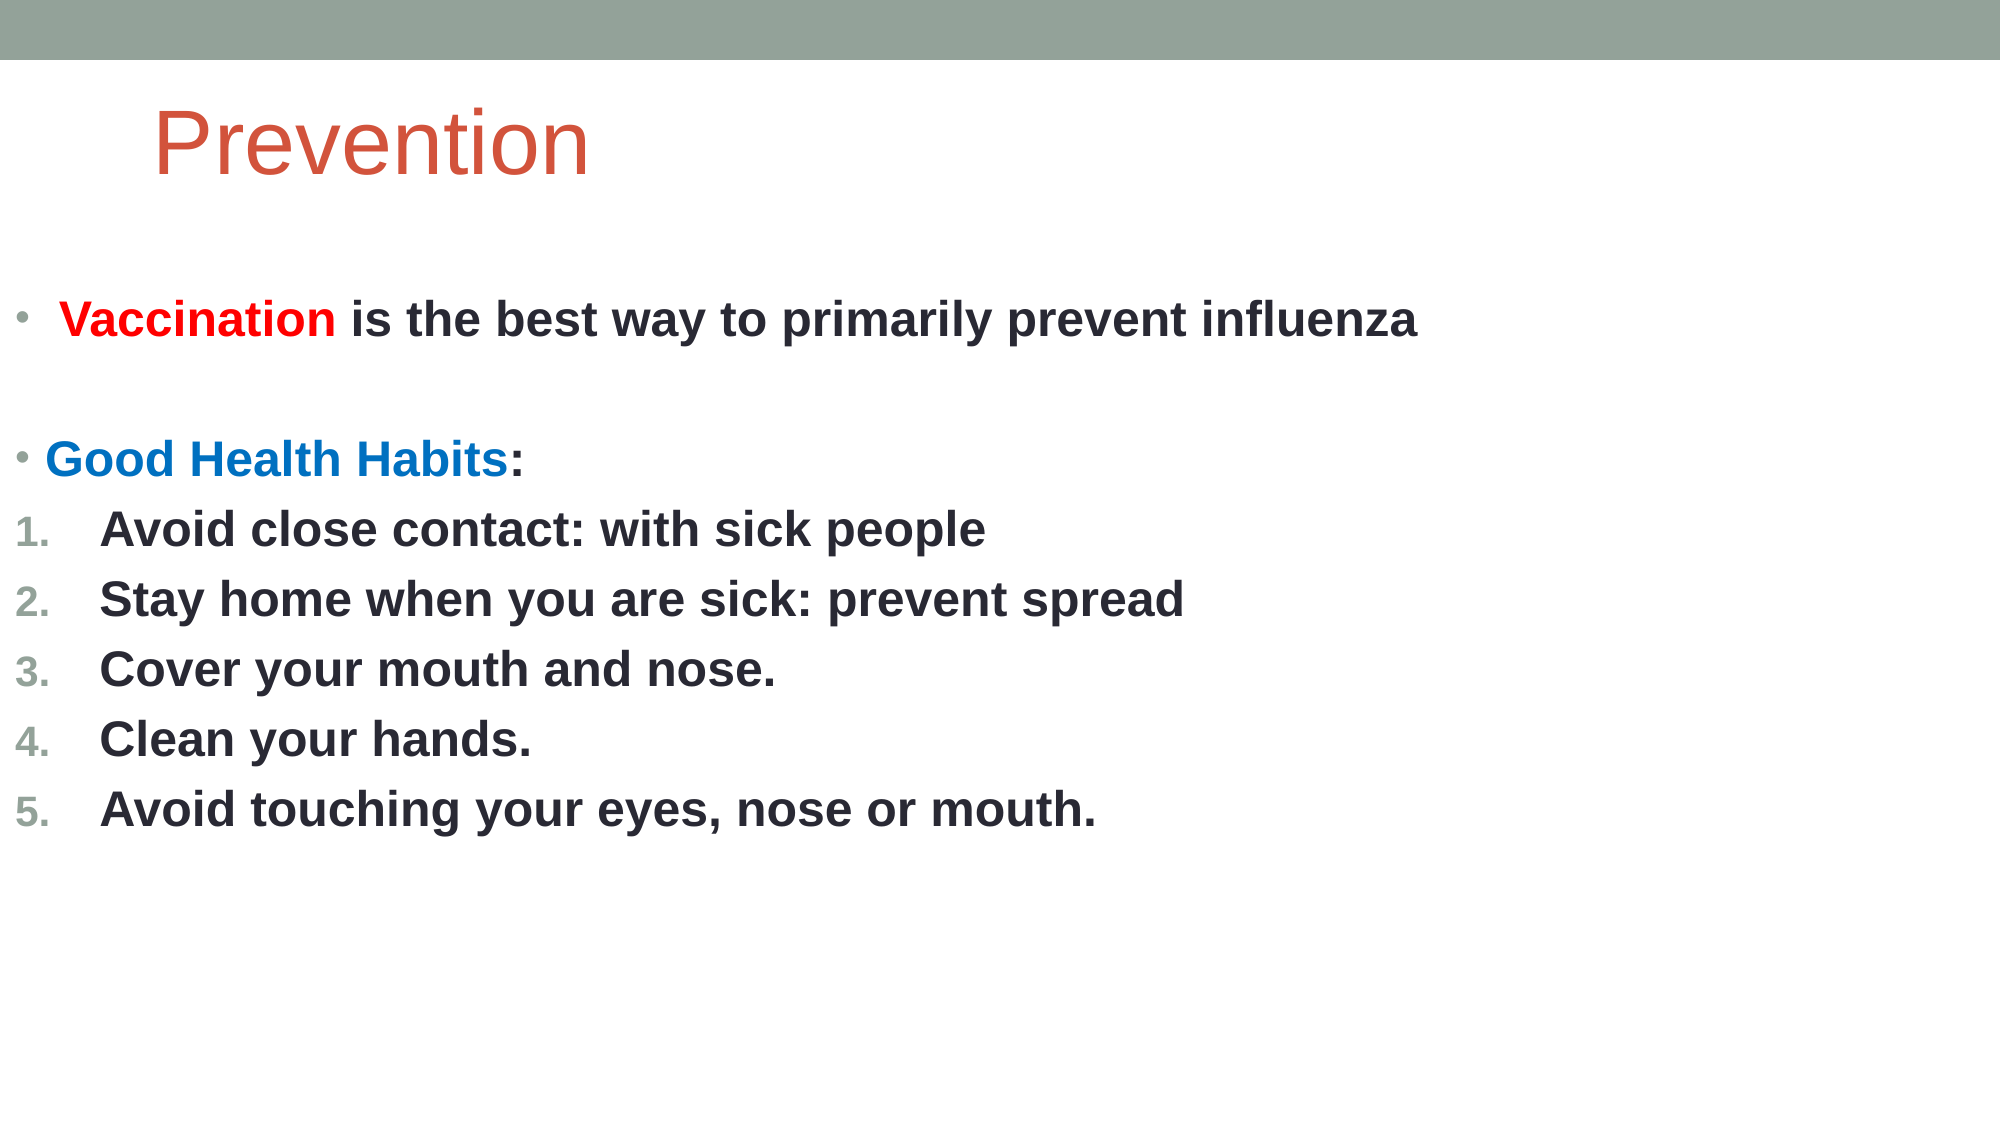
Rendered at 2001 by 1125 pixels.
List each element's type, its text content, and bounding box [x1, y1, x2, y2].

text_box Prevention [138, 75, 1478, 201]
list Vaccination is the best way to primarily prevent influenza Good Health Habits: Avoid close contact: with sick people Stay home when you are sick: prevent spread Cover your mouth and nose. Clean your hands. Avoid touching your eyes, nose or mouth. [0, 279, 2000, 1125]
